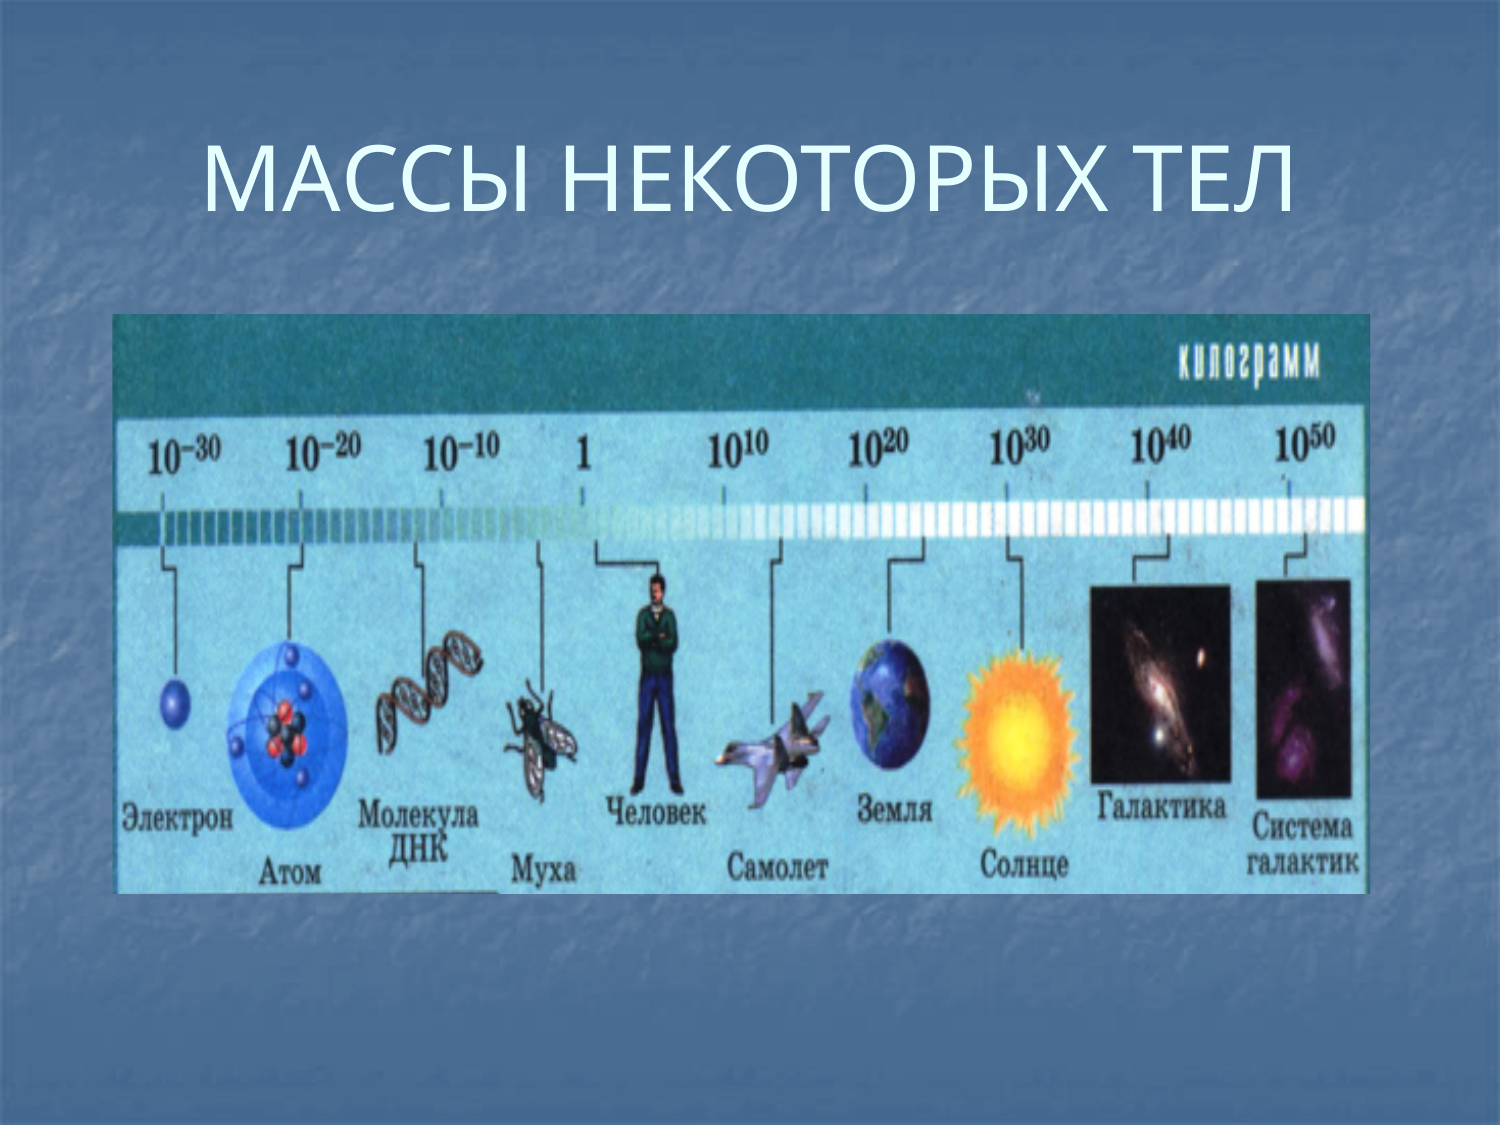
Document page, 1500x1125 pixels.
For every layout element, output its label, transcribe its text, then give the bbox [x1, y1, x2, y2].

title МАССЫ НЕКОТОРЫХ ТЕЛ [74, 62, 1426, 288]
picture [111, 314, 1371, 894]
